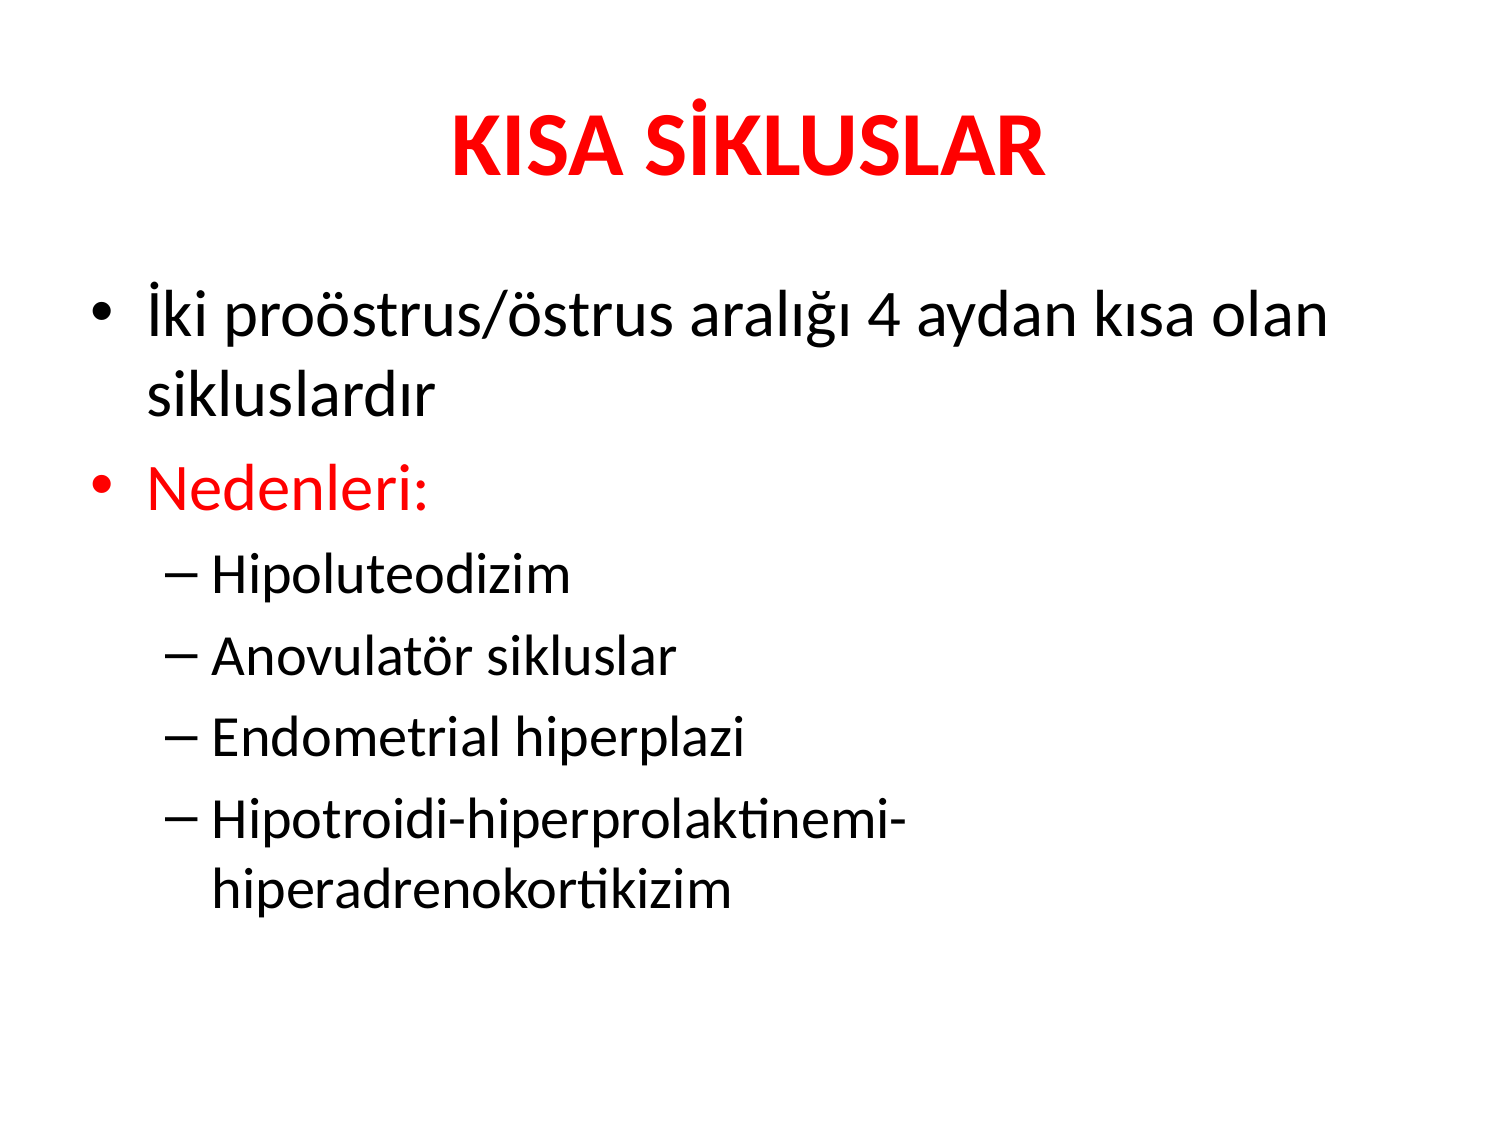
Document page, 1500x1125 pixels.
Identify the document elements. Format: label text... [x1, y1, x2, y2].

title KISA SİKLUSLAR [75, 45, 1425, 233]
list İki proöstrus/östrus aralığı 4 aydan kısa olan sikluslardır Nedenleri: Hipoluteodizim Anovulatör sikluslar Endometrial hiperplazi Hipotroidi-hiperprolaktinemi-hiperadrenokortikizim [75, 262, 1425, 1005]
